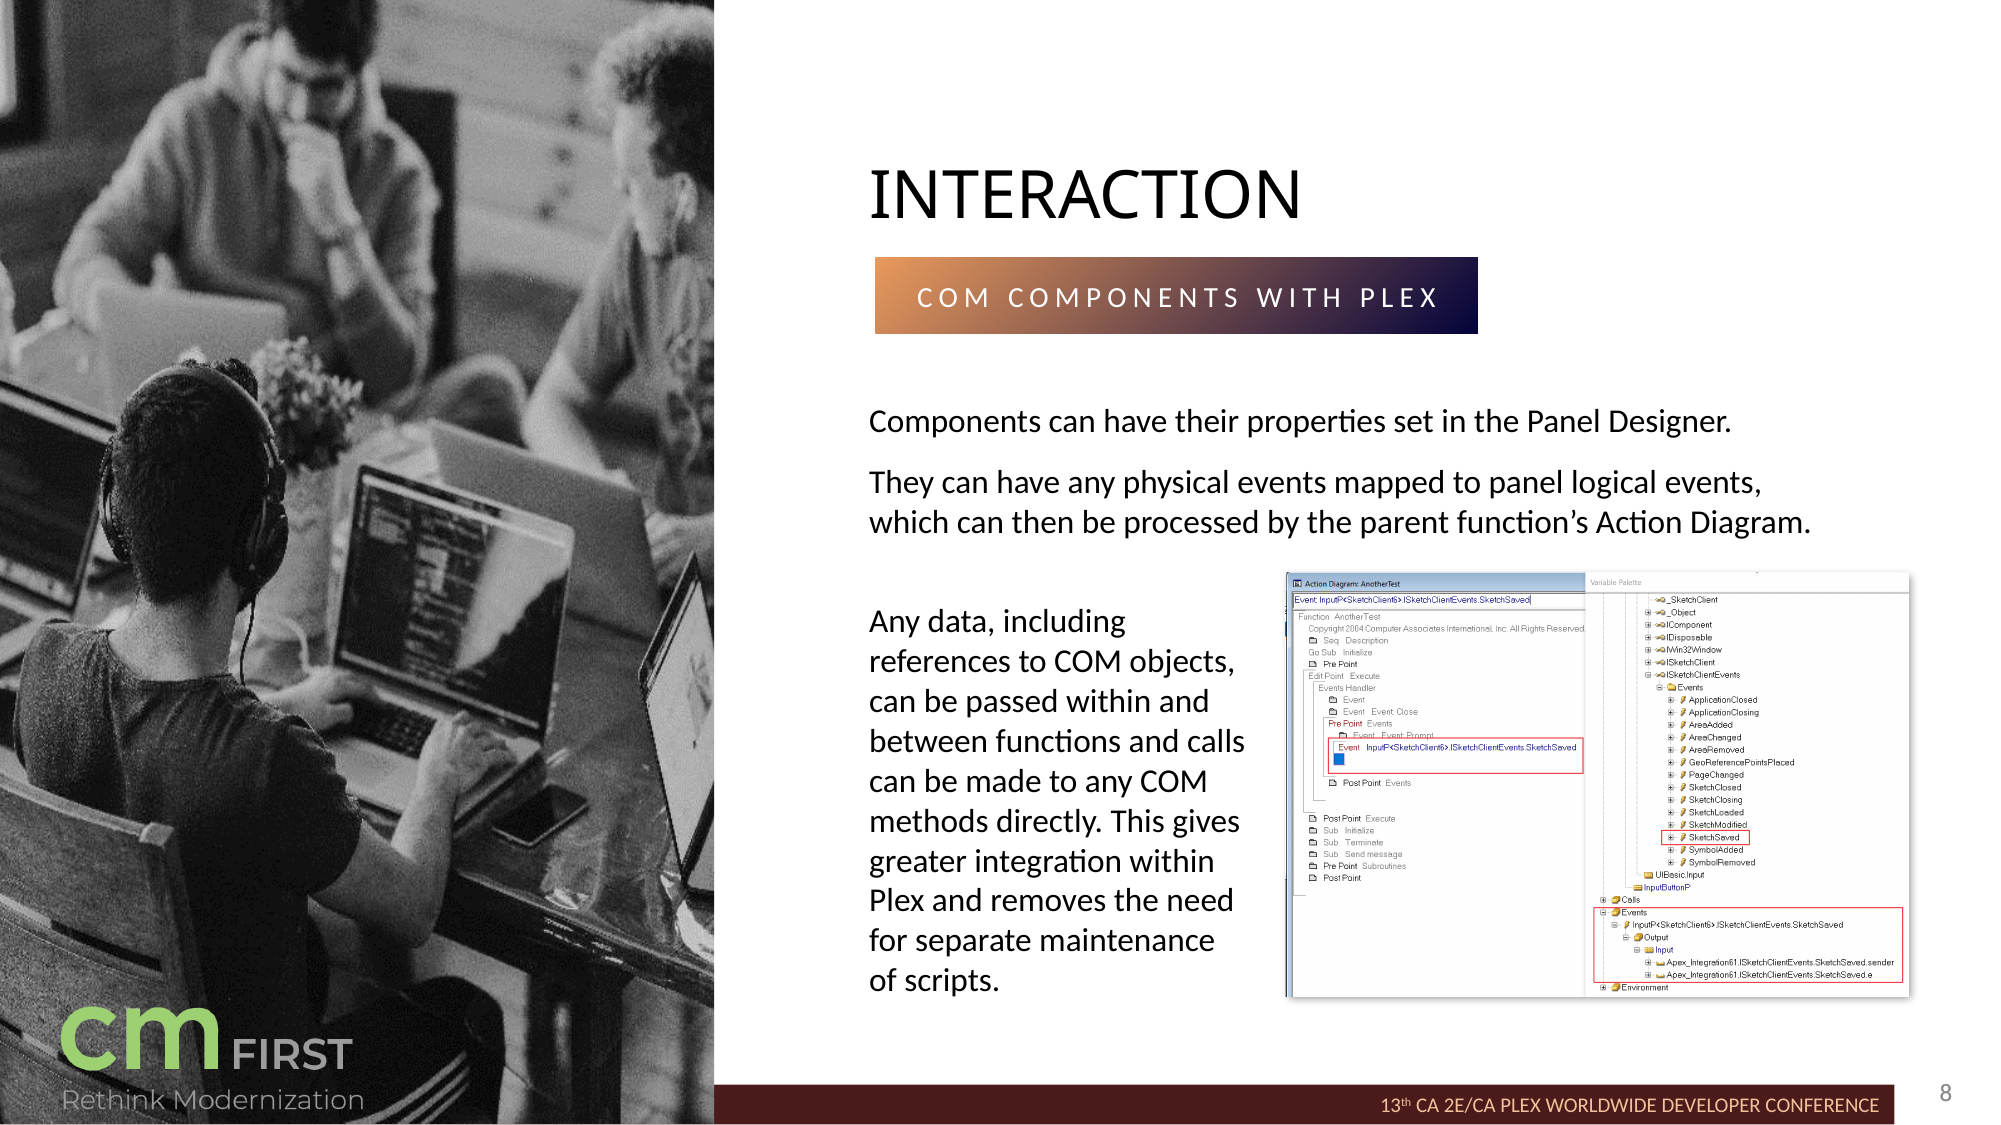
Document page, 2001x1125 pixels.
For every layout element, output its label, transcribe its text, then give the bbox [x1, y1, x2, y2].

slide_number 8 [1894, 1061, 1968, 1121]
list Components can have their properties set in the Panel Designer. They can have any physical events mapped to panel logical events, which can then be processed by the parent function’s Action Diagram. [854, 392, 1835, 592]
title INTERACTION [854, 104, 1822, 250]
text_box Any data, including references to COM objects, can be passed within and between functions and calls can be made to any COM methods directly. This gives greater integration within Plex and removes the need for separate maintenance of scripts. [854, 592, 1265, 1021]
picture [0, 0, 715, 1124]
picture [1285, 572, 1909, 997]
list COM COMPONENTS WITH PLEX [875, 257, 1478, 334]
